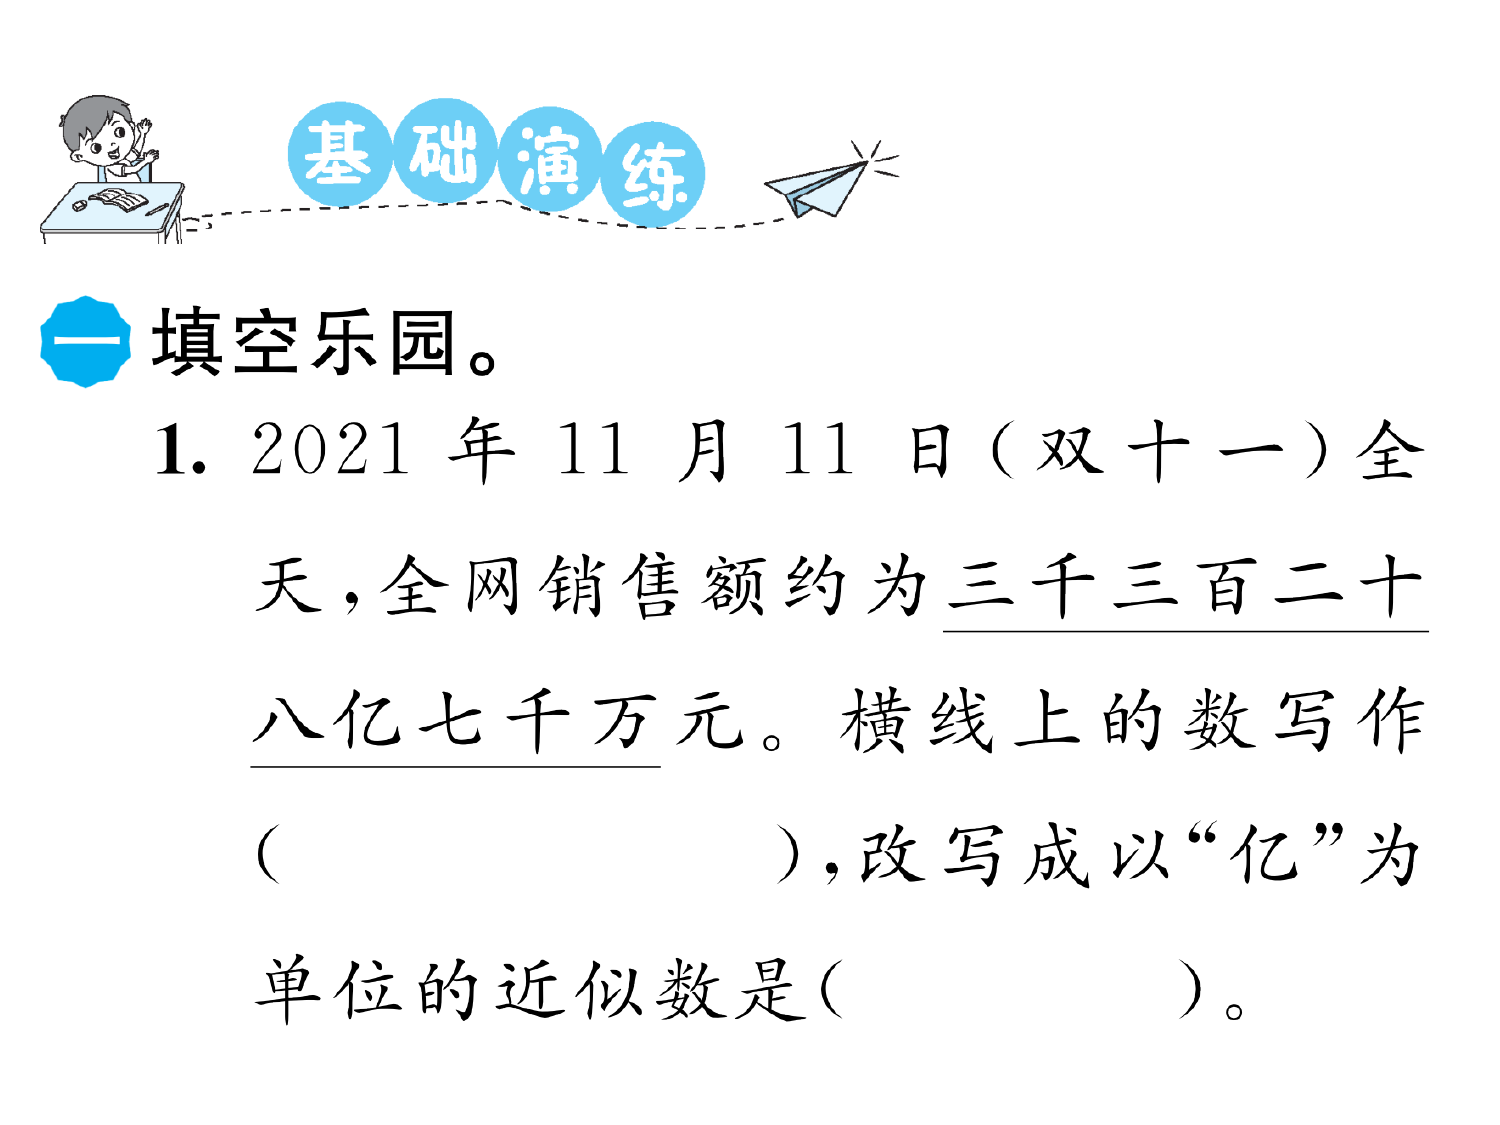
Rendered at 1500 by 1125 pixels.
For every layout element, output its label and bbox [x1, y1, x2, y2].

picture [35, 70, 1500, 1065]
